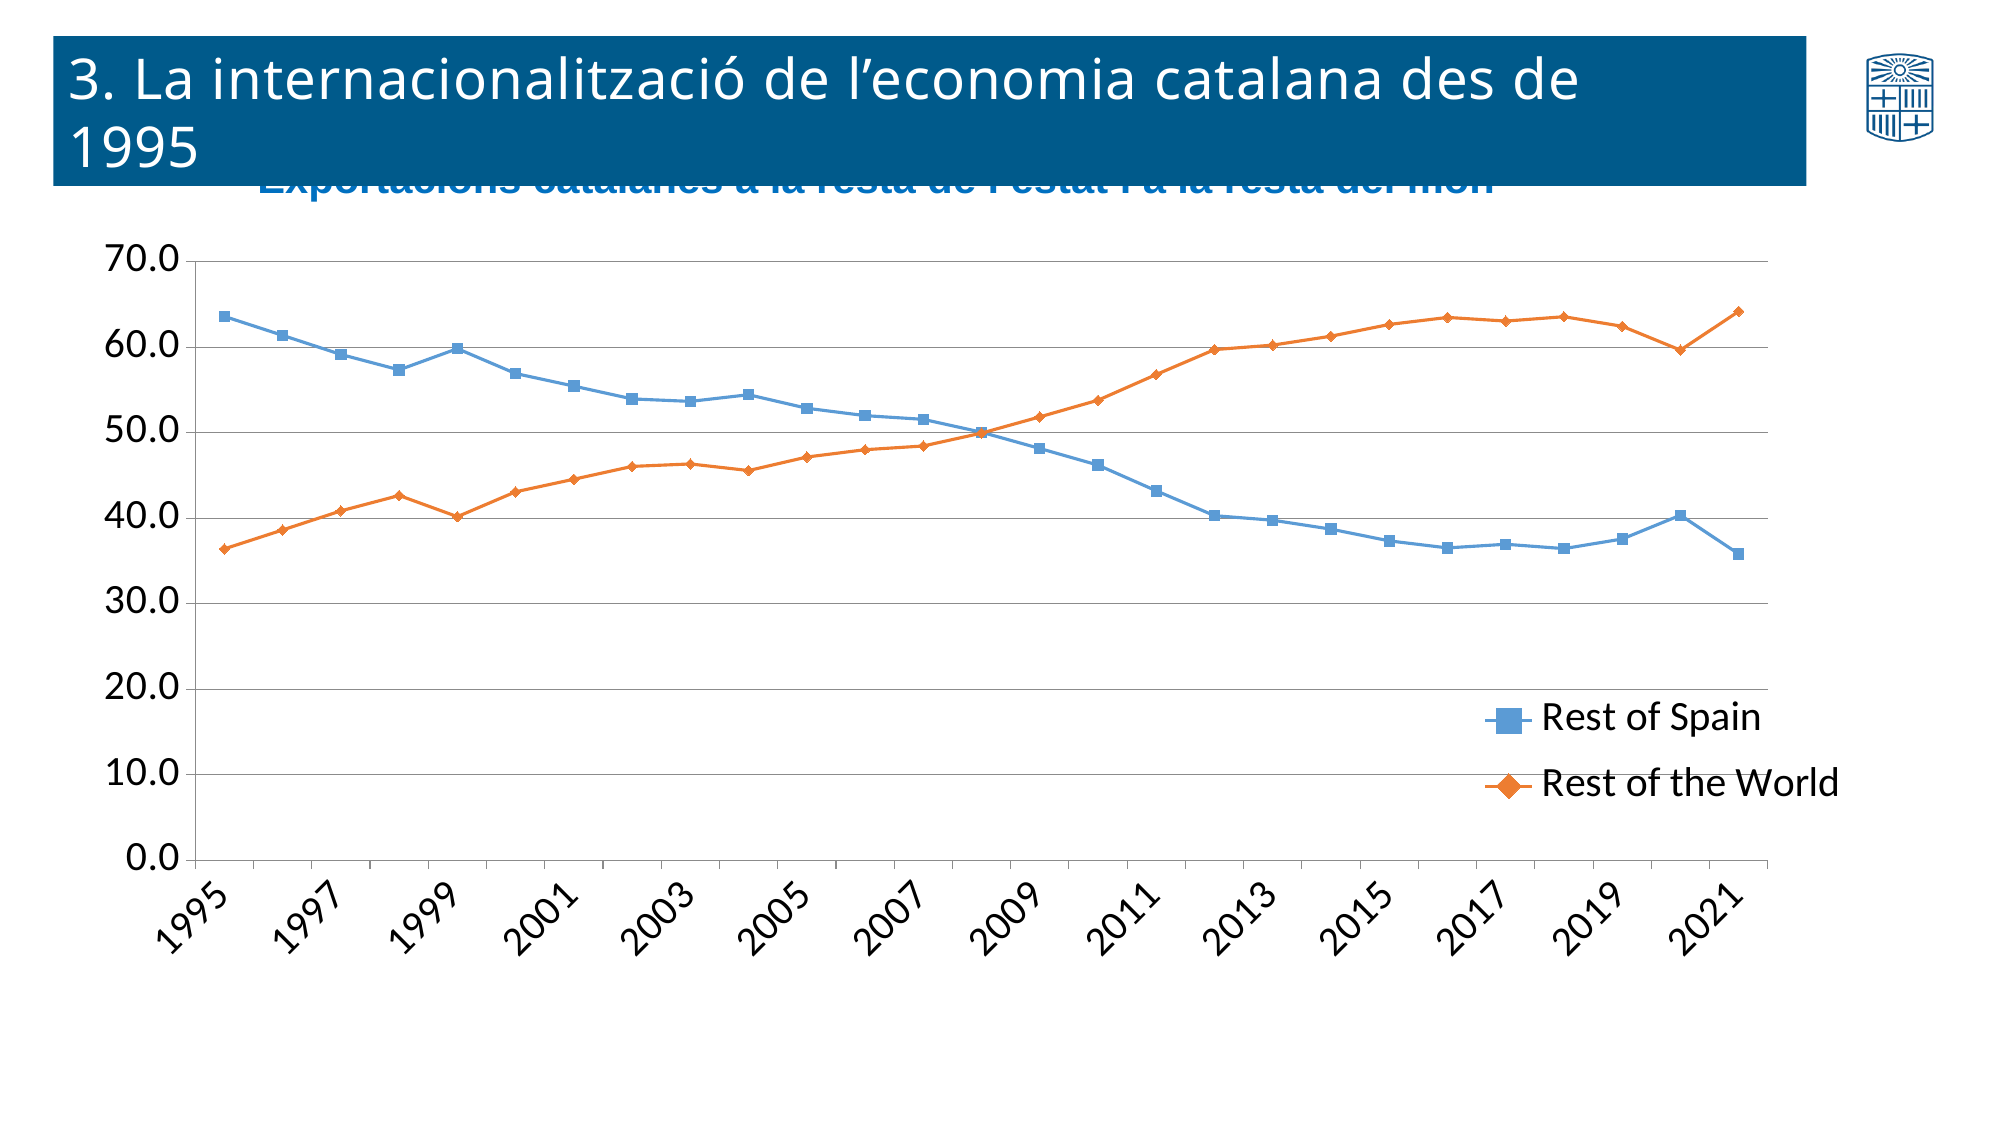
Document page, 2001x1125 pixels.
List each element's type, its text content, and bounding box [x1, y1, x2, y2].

text_box 3. La internacionalització de l’economia catalana des de 1995Catalogne [53, 36, 1807, 186]
chart [71, 231, 1869, 1041]
text_box Exportacions catalanes a la resta de l’estat i a la resta del món [257, 152, 1850, 207]
picture [1849, 36, 1947, 157]
